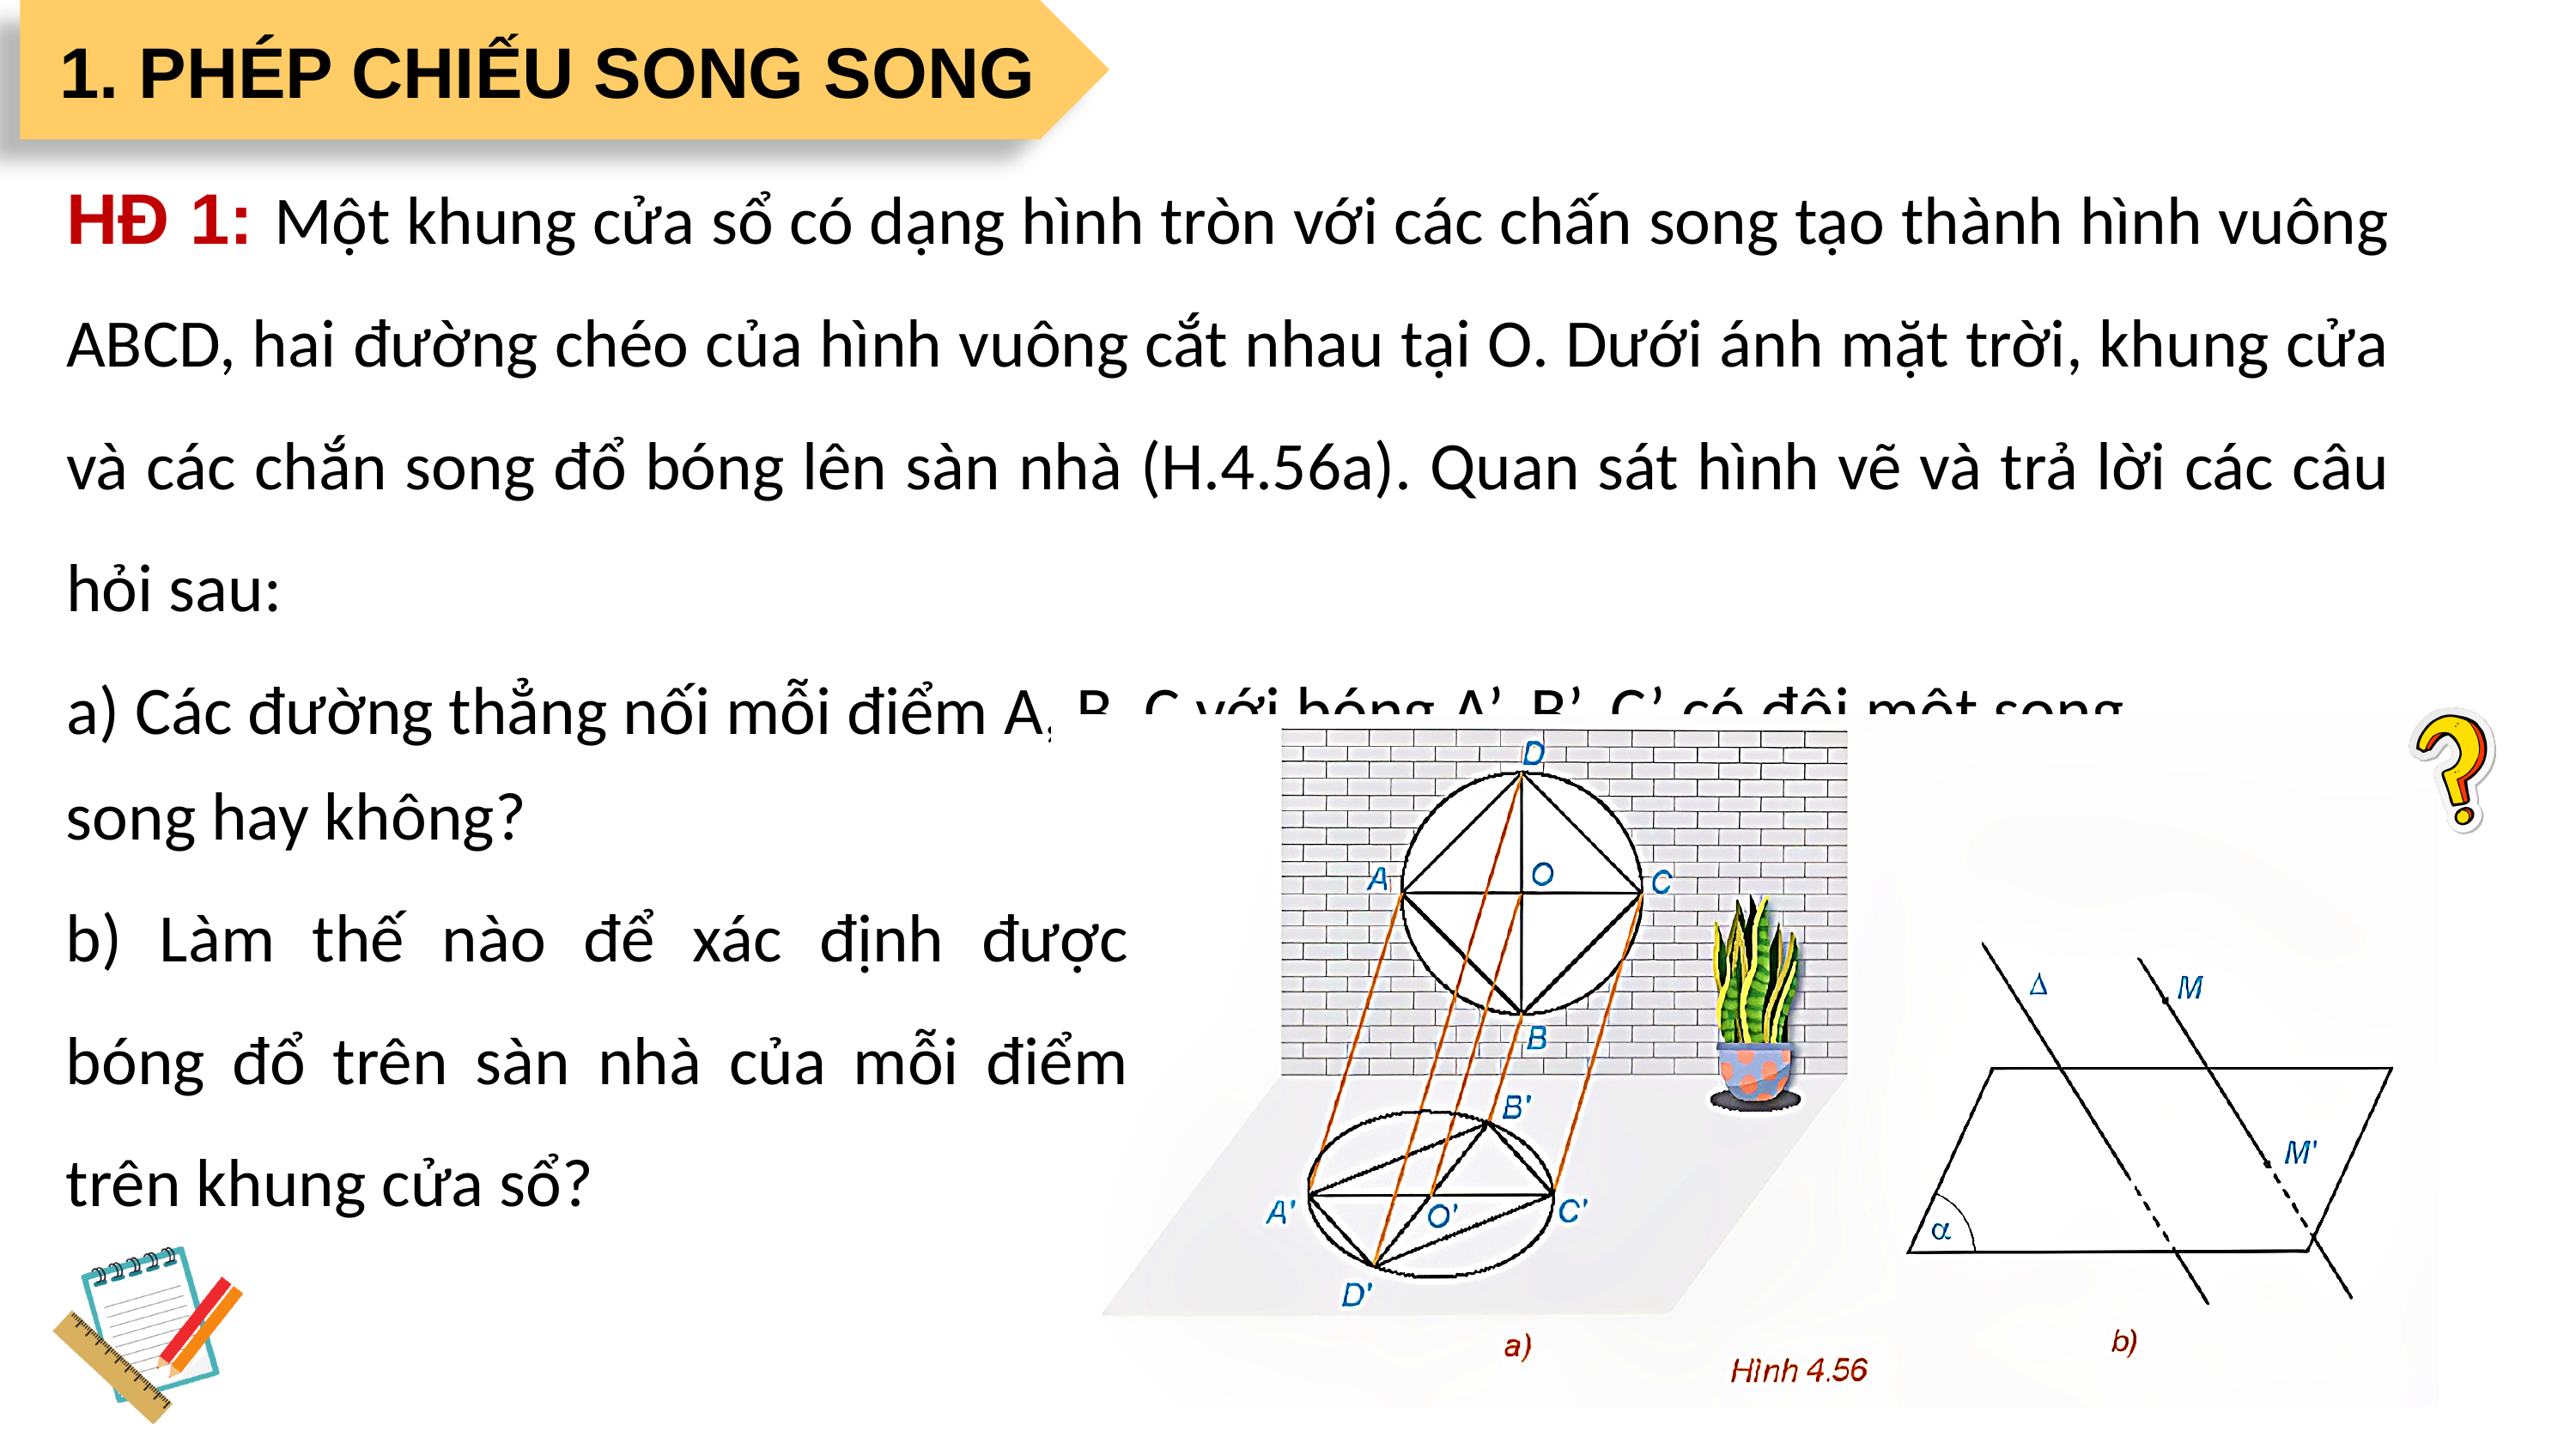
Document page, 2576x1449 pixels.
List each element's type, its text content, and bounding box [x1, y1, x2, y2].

text_box 1. PHÉP CHIẾU SONG SONG [18, 0, 1112, 142]
text_box song hay không? b) Làm thế nào để xác định được bóng đổ trên sàn nhà của mỗi điểm trên khung cửa sổ? [52, 724, 1047, 1227]
text_box HĐ 1: Một khung cửa sổ có dạng hình tròn với các chấn song tạo thành hình vuông ABCD, hai đường chéo của hình vuông cắt nhau tại O. Dưới ánh mặt trời, khung cửa và các chắn song đổ bóng lên sàn nhà (H.4.56a). Quan sát hình vẽ và trả lời các câu hỏi sau: a) Các đường thẳng nối mỗi điểm A, B, C với bóng A’, B’, C’ có đôi một song [53, 123, 2404, 724]
picture [1051, 700, 2511, 1408]
picture [52, 1246, 243, 1424]
